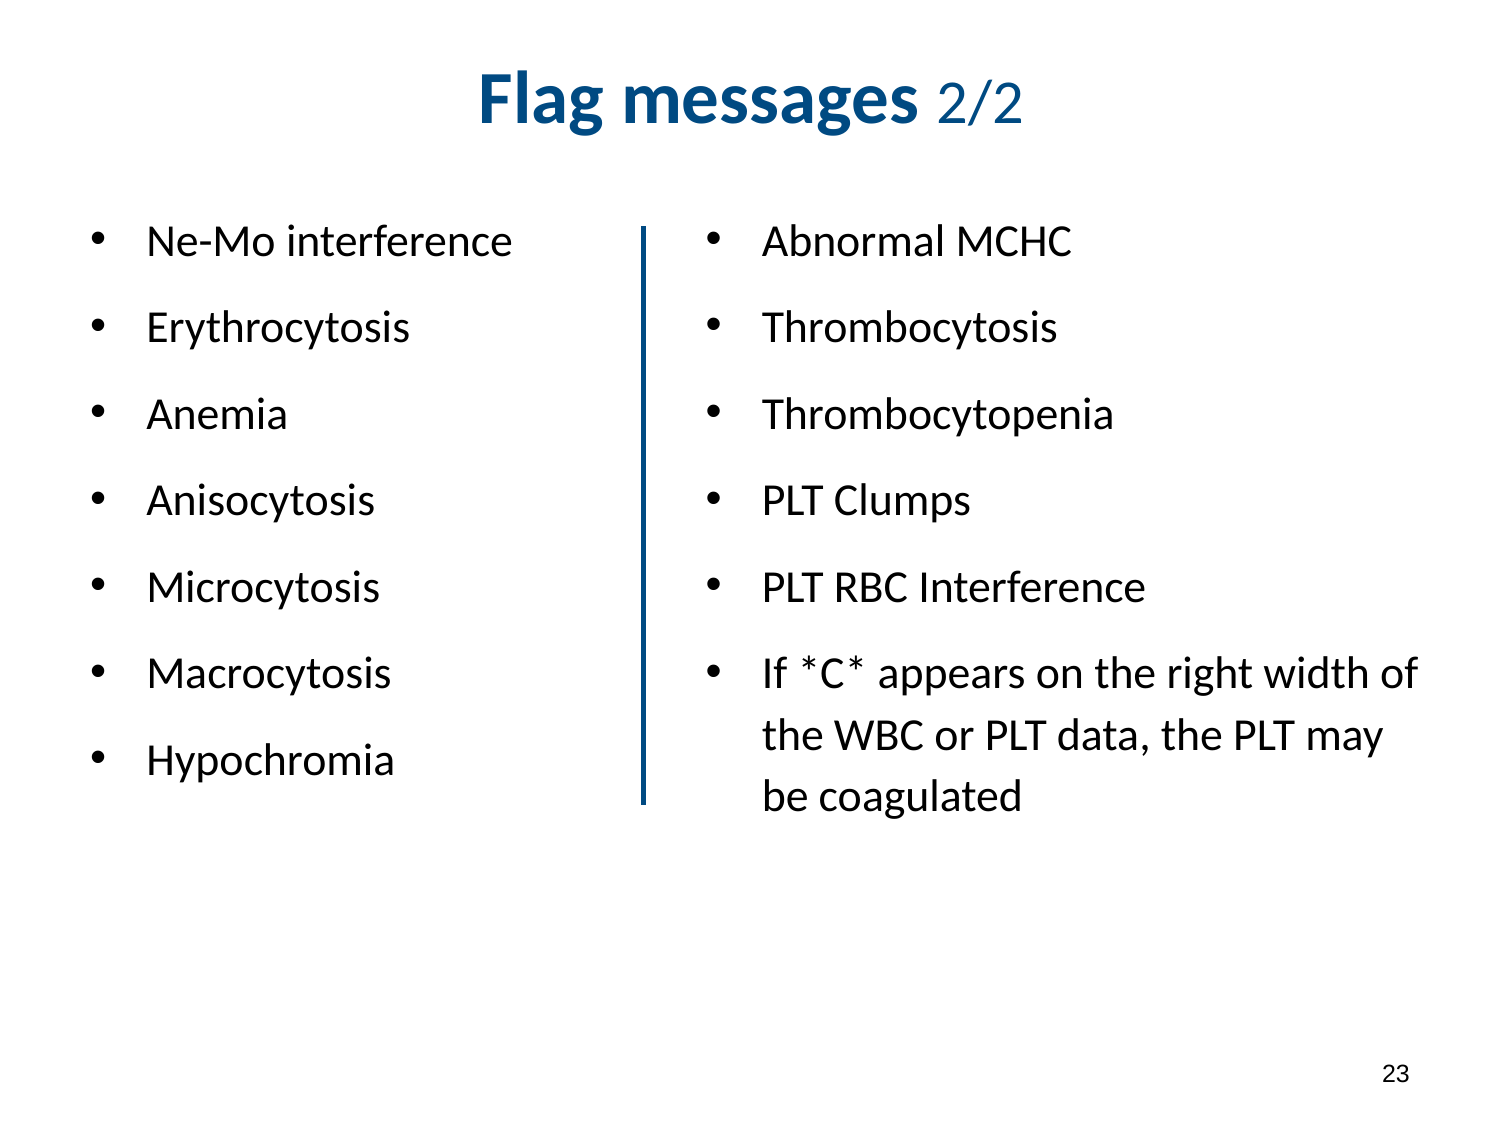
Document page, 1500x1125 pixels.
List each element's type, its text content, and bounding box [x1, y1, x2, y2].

title Flag messages 2/2 [76, 19, 1427, 169]
text_box Abnormal MCHC Thrombocytosis Thrombocytopenia PLT Clumps PLT RBC Interference If *C* appears on the right width of the WBC or PLT data, the PLT may be coagulated [690, 196, 1441, 829]
slide_number 22 [1074, 1042, 1425, 1103]
list Ne-Mo interference Erythrocytosis Anemia Anisocytosis Microcytosis Macrocytosis Hypochromia [75, 196, 727, 1024]
